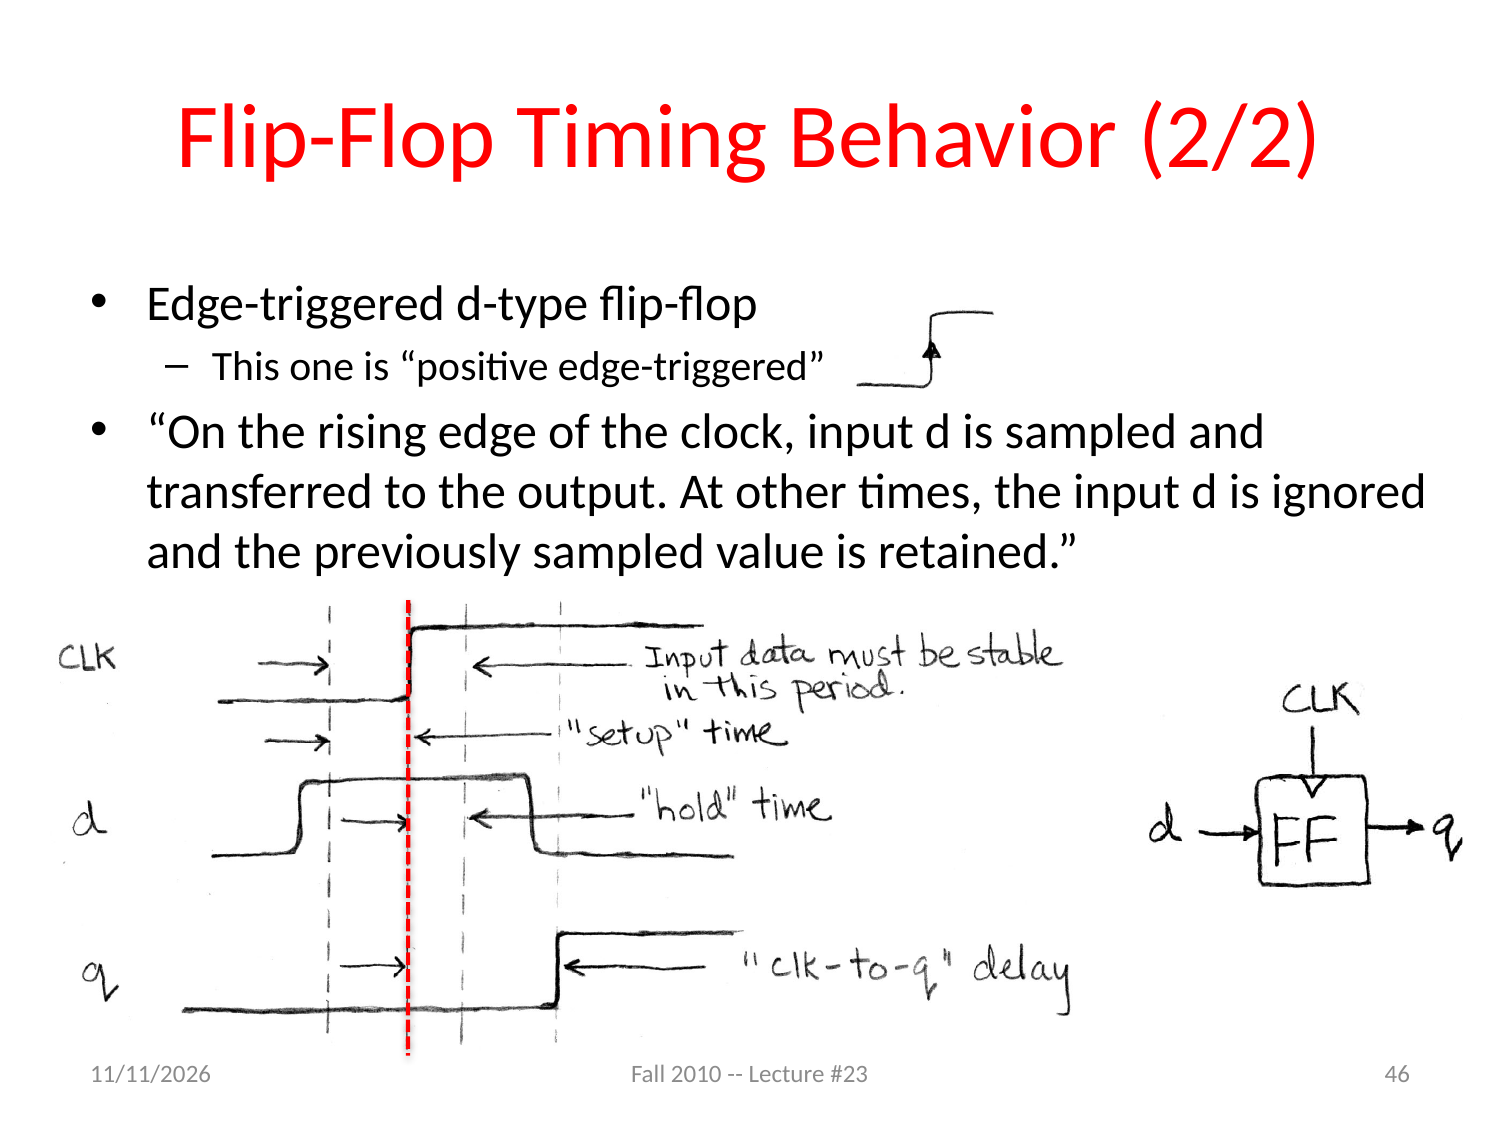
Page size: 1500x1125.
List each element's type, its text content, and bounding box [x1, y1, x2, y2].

footer Fall 2010 -- Lecture #23 [512, 1066, 988, 1103]
title Flip-Flop Timing Behavior (2/2) [75, 37, 1425, 241]
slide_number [75, 1066, 425, 1103]
picture [49, 596, 1076, 1057]
picture [1137, 675, 1463, 902]
list Edge-triggered d-type flip-flop This one is “positive edge-triggered” “On the rising edge of the clock, input d is sampled and transferred to the output. At other times, the input d is ignored and the previously sampled value is retained.” [75, 262, 1456, 659]
slide_number 46 [1074, 1042, 1425, 1103]
picture [853, 294, 998, 389]
